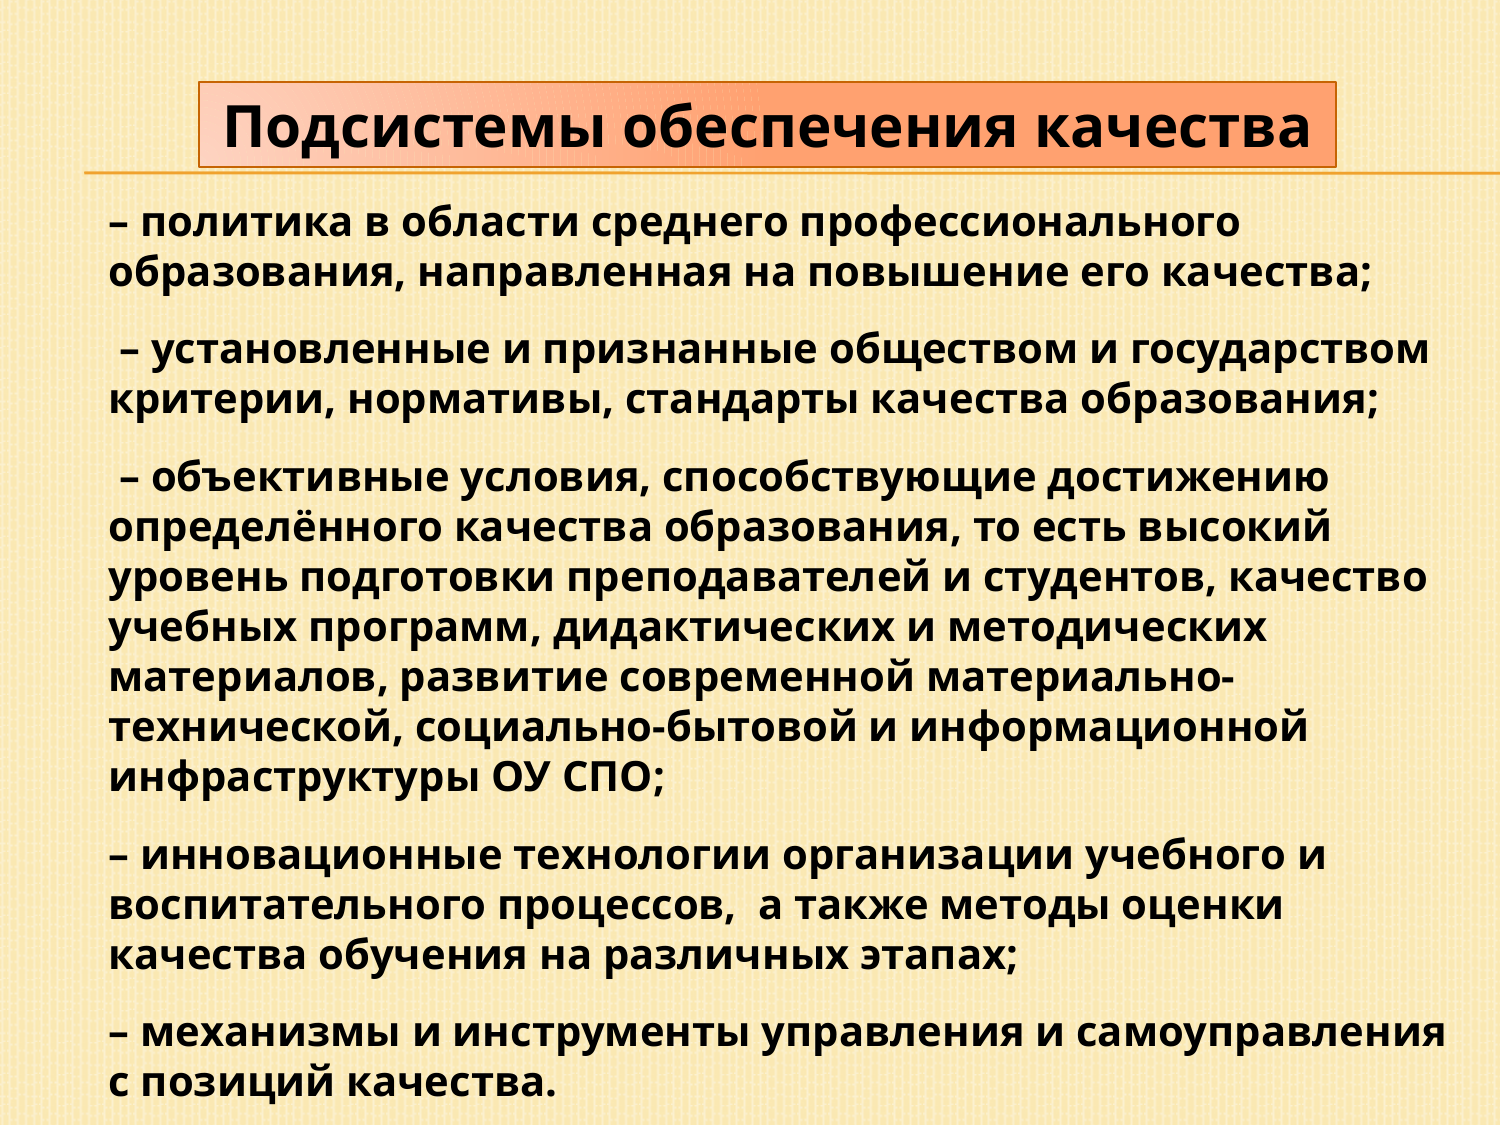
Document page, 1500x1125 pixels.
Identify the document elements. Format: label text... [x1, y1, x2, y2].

text_box Подсистемы обеспечения качества [198, 81, 1337, 168]
text_box – политика в области среднего профессионального образования, направленная на повышение его качества; – установленные и признанные обществом и государством критерии, нормативы, стандарты качества образования; – объективные условия, способствующие достижению определённого качества образования, то есть высокий уровень подготовки преподавателей и студентов, качество учебных программ, дидактических и методических материалов, развитие современной материально-технической, социально-бытовой и информационной инфраструктуры ОУ СПО; – инновационные технологии организации учебного и воспитательного процессов, а также методы оценки качества обучения на различных этапах; – механизмы и инструменты управления и самоуправления с позиций качества. [93, 187, 1465, 1125]
